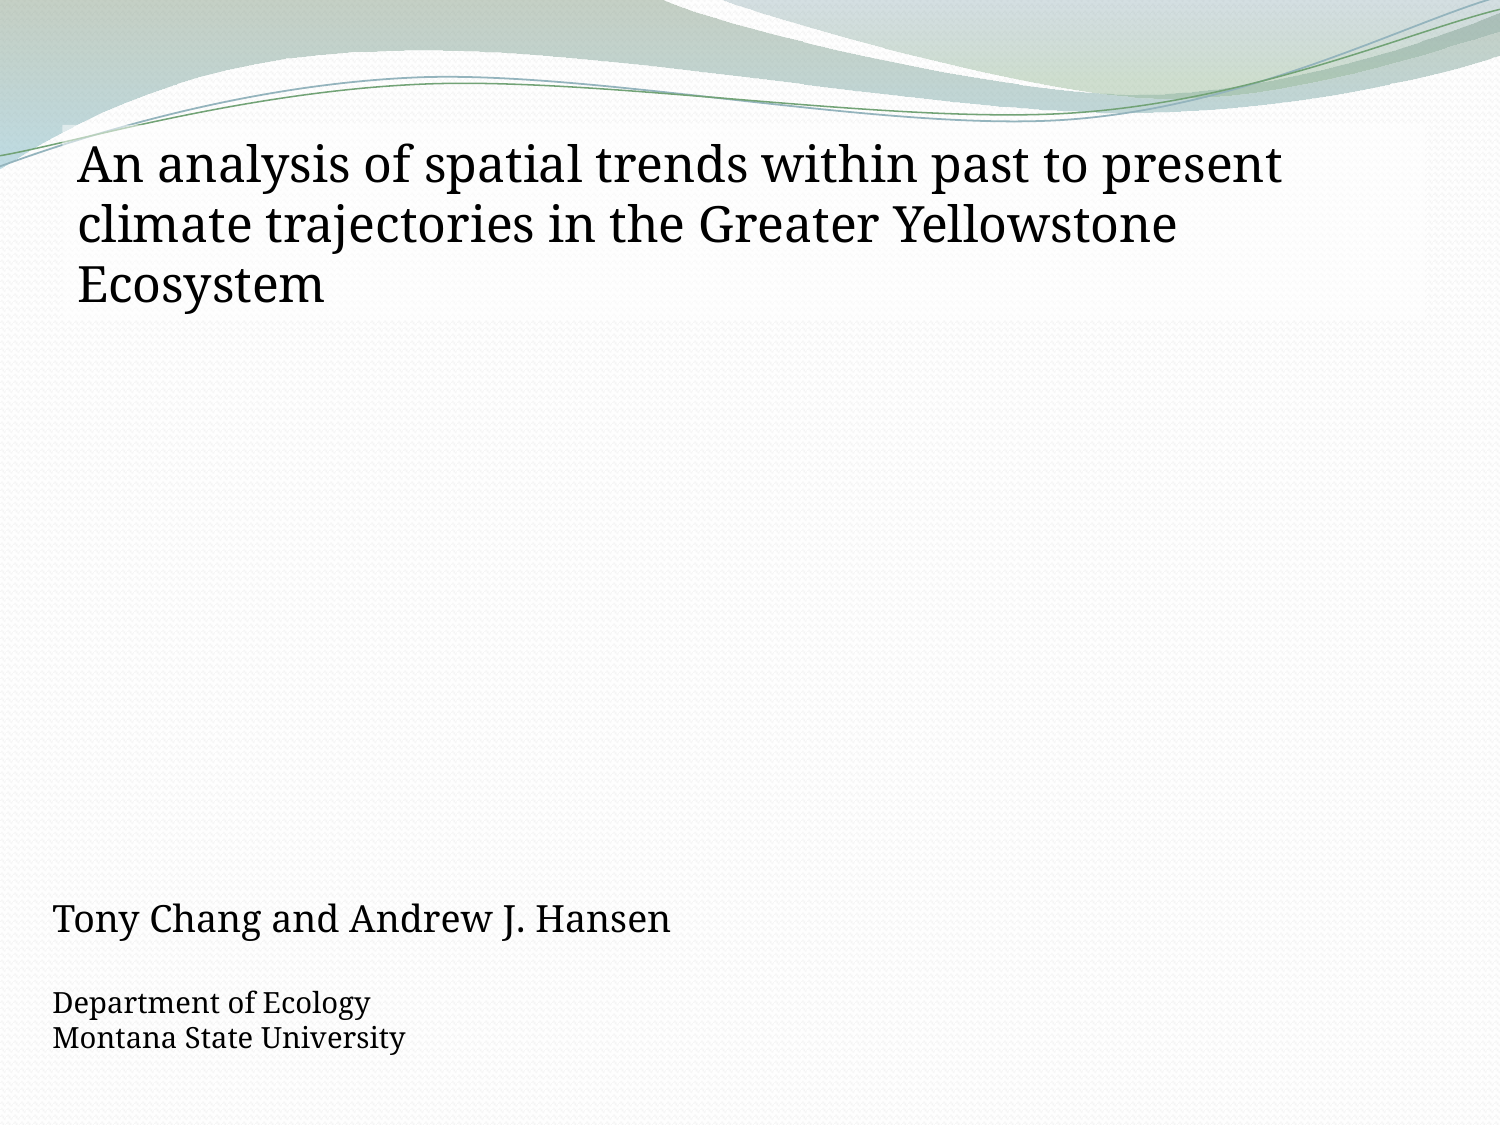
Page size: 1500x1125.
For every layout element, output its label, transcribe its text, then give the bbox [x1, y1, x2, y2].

text_box Tony Chang and Andrew J. Hansen Department of Ecology Montana State University [37, 887, 738, 1108]
text_box An analysis of spatial trends within past to present climate trajectories in the Greater Yellowstone Ecosystem [62, 124, 1425, 320]
